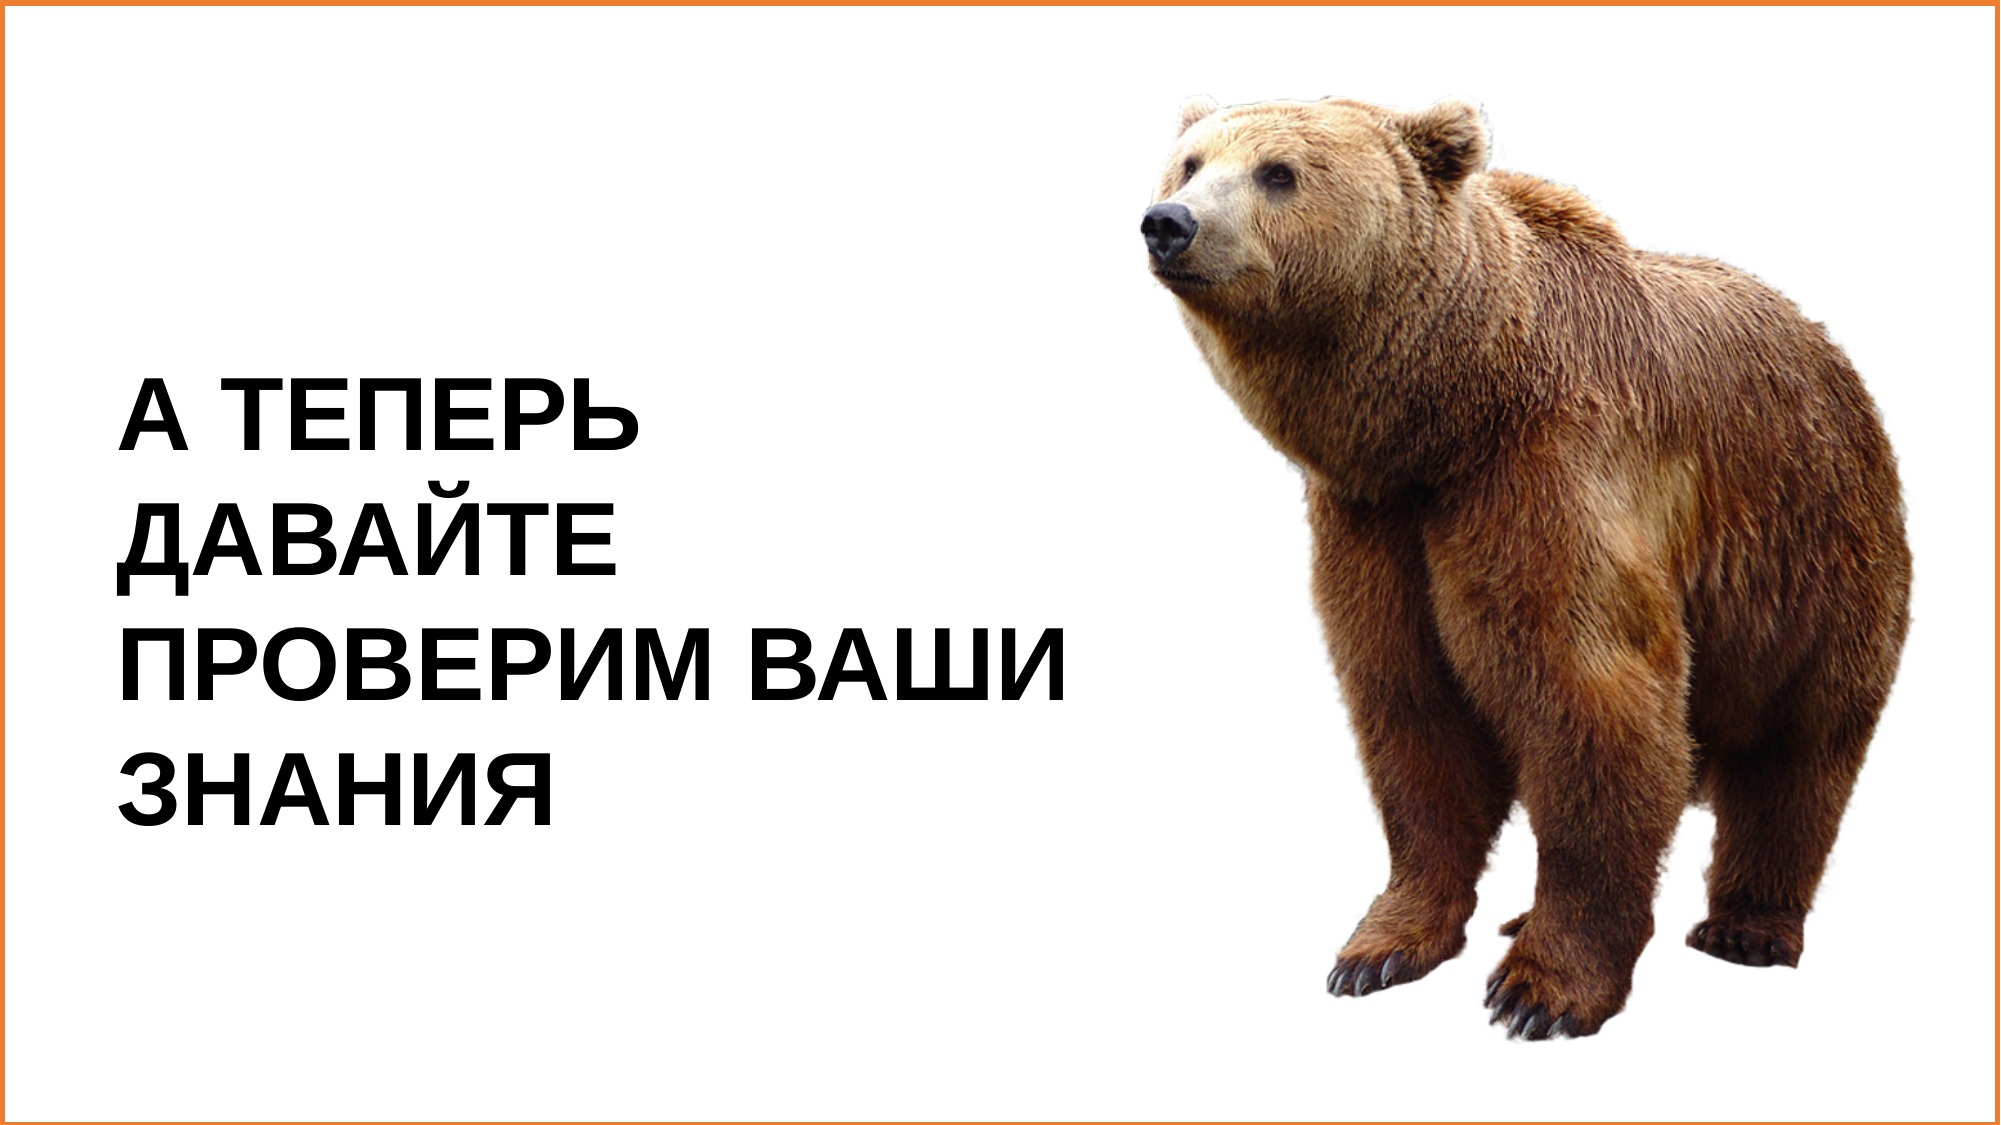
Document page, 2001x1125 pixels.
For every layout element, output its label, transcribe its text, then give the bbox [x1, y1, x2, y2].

text_box А ТЕПЕРЬ ДАВАЙТЕ ПРОВЕРИМ ВАШИ ЗНАНИЯ [101, 331, 1131, 862]
text_box [0, 1, 2000, 1125]
picture [1136, 78, 1934, 1046]
